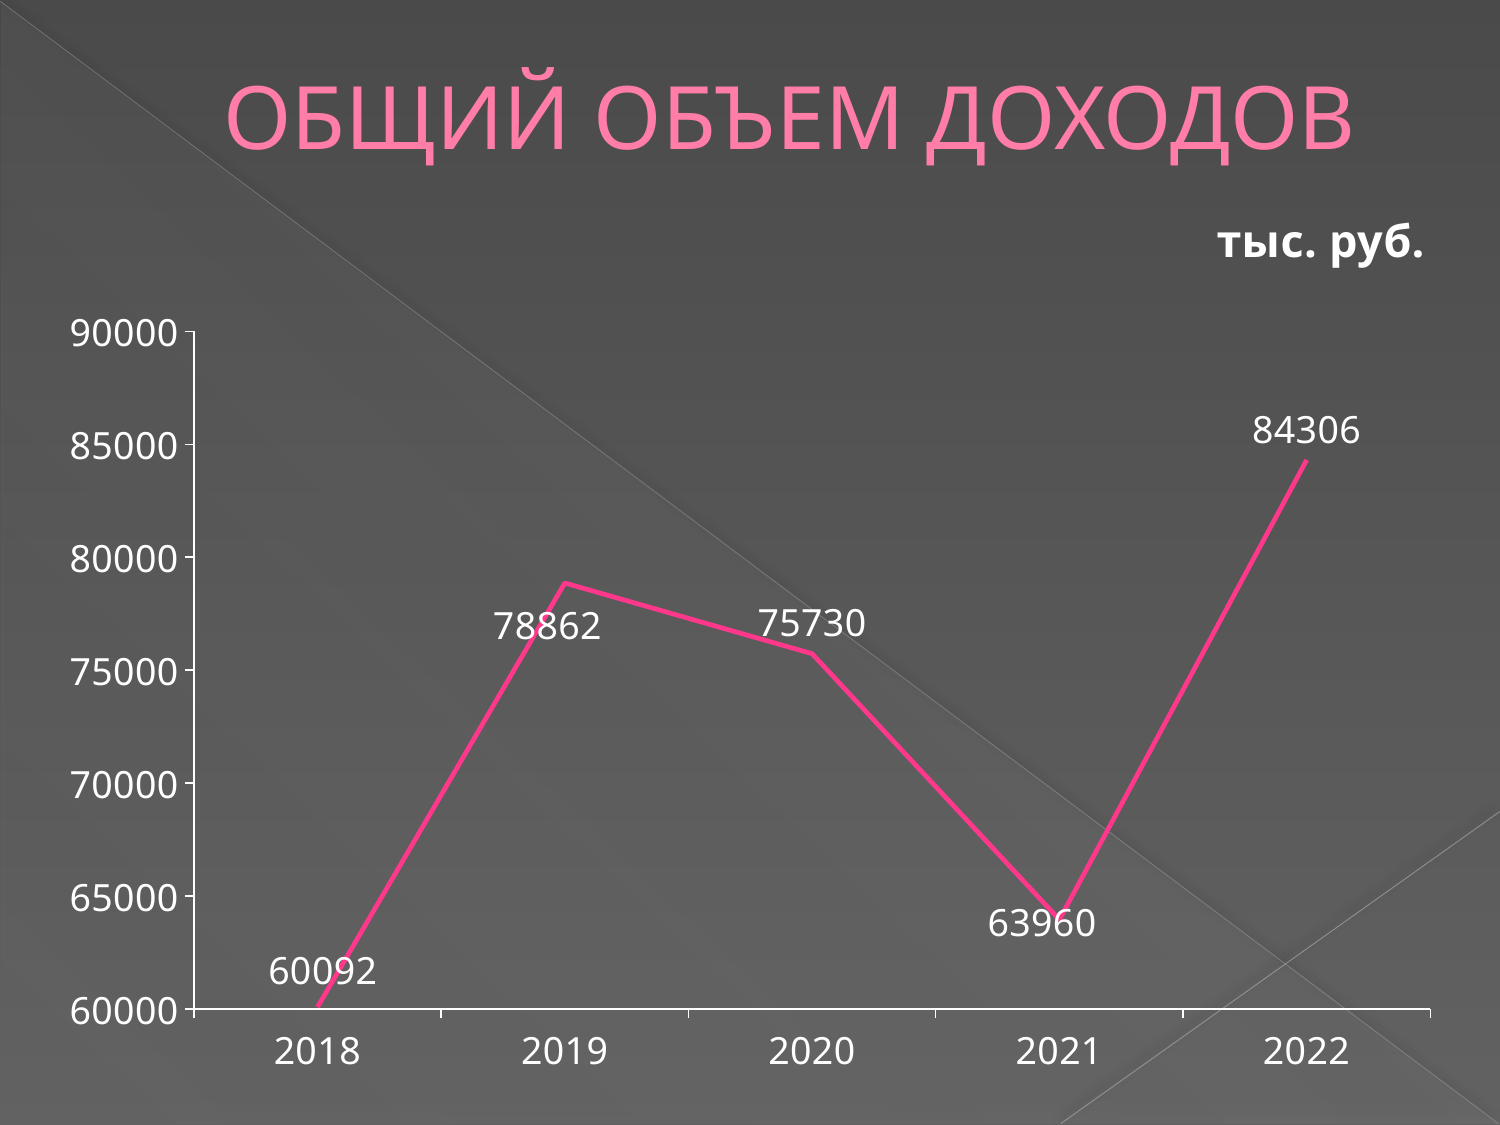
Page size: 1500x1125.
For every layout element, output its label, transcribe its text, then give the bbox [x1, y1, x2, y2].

title ОБЩИЙ ОБЪЕМ ДОХОДОВ [75, 43, 1425, 158]
chart [41, 172, 1459, 1095]
